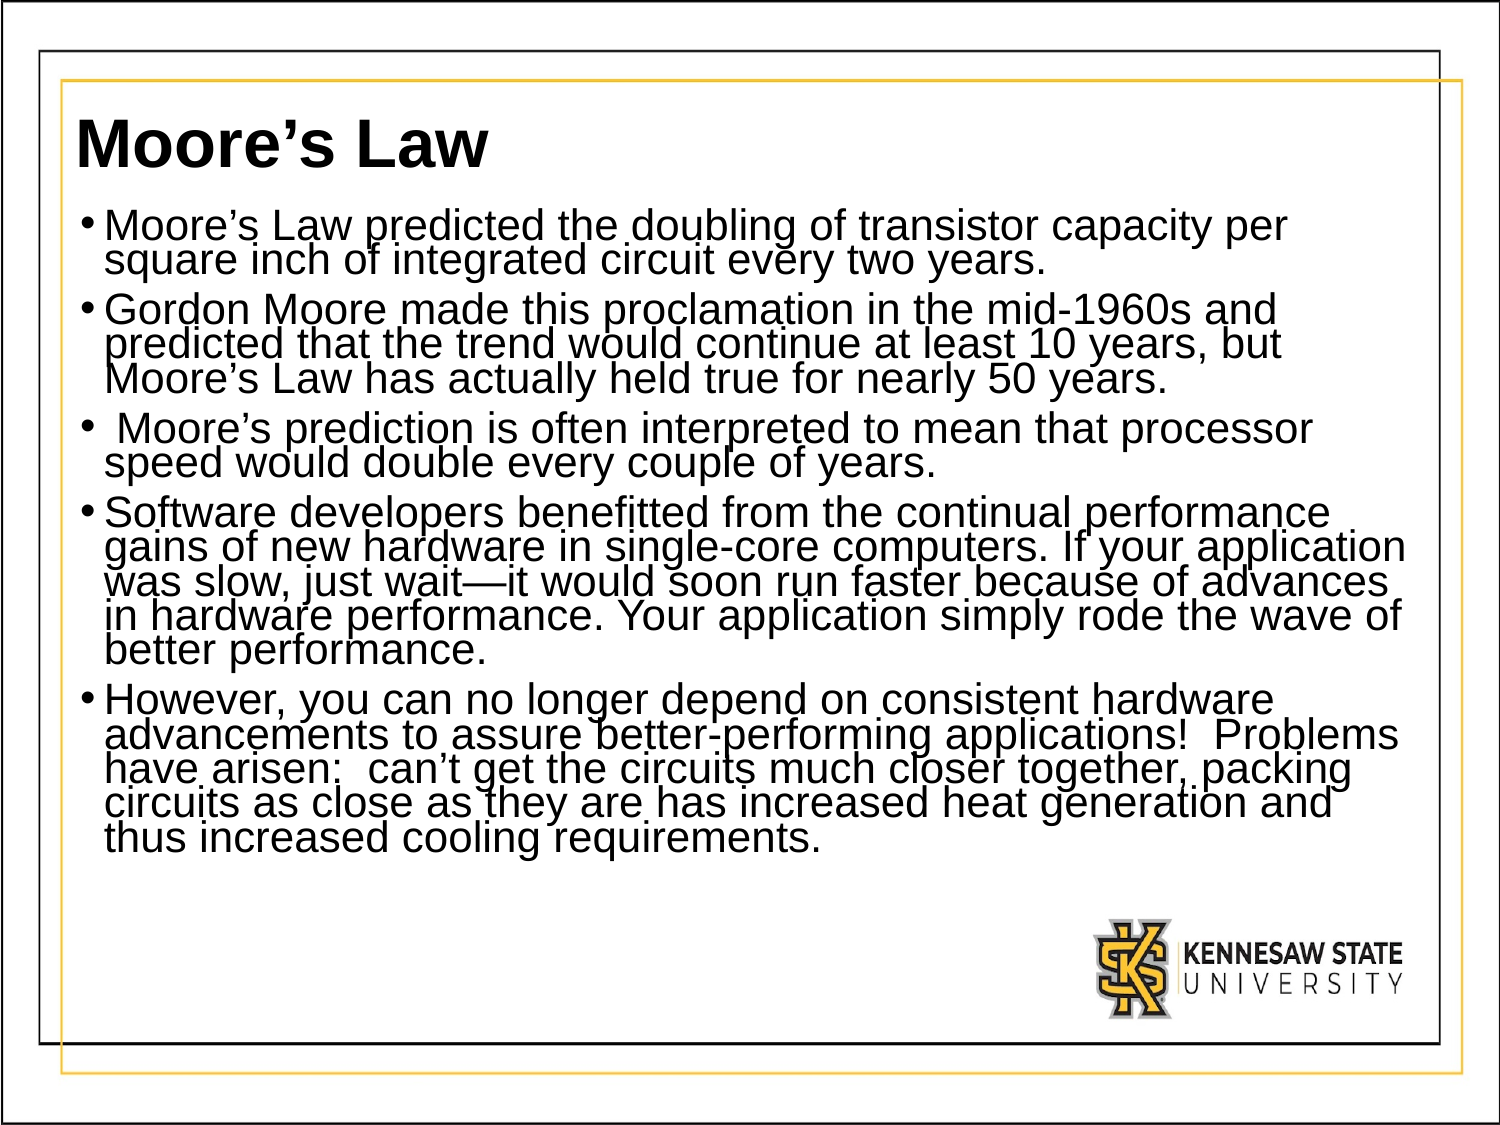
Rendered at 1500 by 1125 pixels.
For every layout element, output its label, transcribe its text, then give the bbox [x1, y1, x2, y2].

list Moore’s Law predicted the doubling of transistor capacity per square inch of integrated circuit every two years. Gordon Moore made this proclamation in the mid-1960s and predicted that the trend would continue at least 10 years, but Moore’s Law has actually held true for nearly 50 years. Moore’s prediction is often interpreted to mean that processor speed would double every couple of years. Software developers benefitted from the continual performance gains of new hardware in single-core computers. If your application was slow, just wait—it would soon run faster because of advances in hardware performance. Your application simply rode the wave of better performance. However, you can no longer depend on consistent hardware advancements to assure better-performing applications! Problems have arisen: can’t get the circuits much closer together, packing circuits as close as they are has increased heat generation and thus increased cooling requirements. [60, 205, 1442, 1029]
picture [0, 0, 1500, 1125]
title Moore’s Law [60, 83, 1442, 205]
